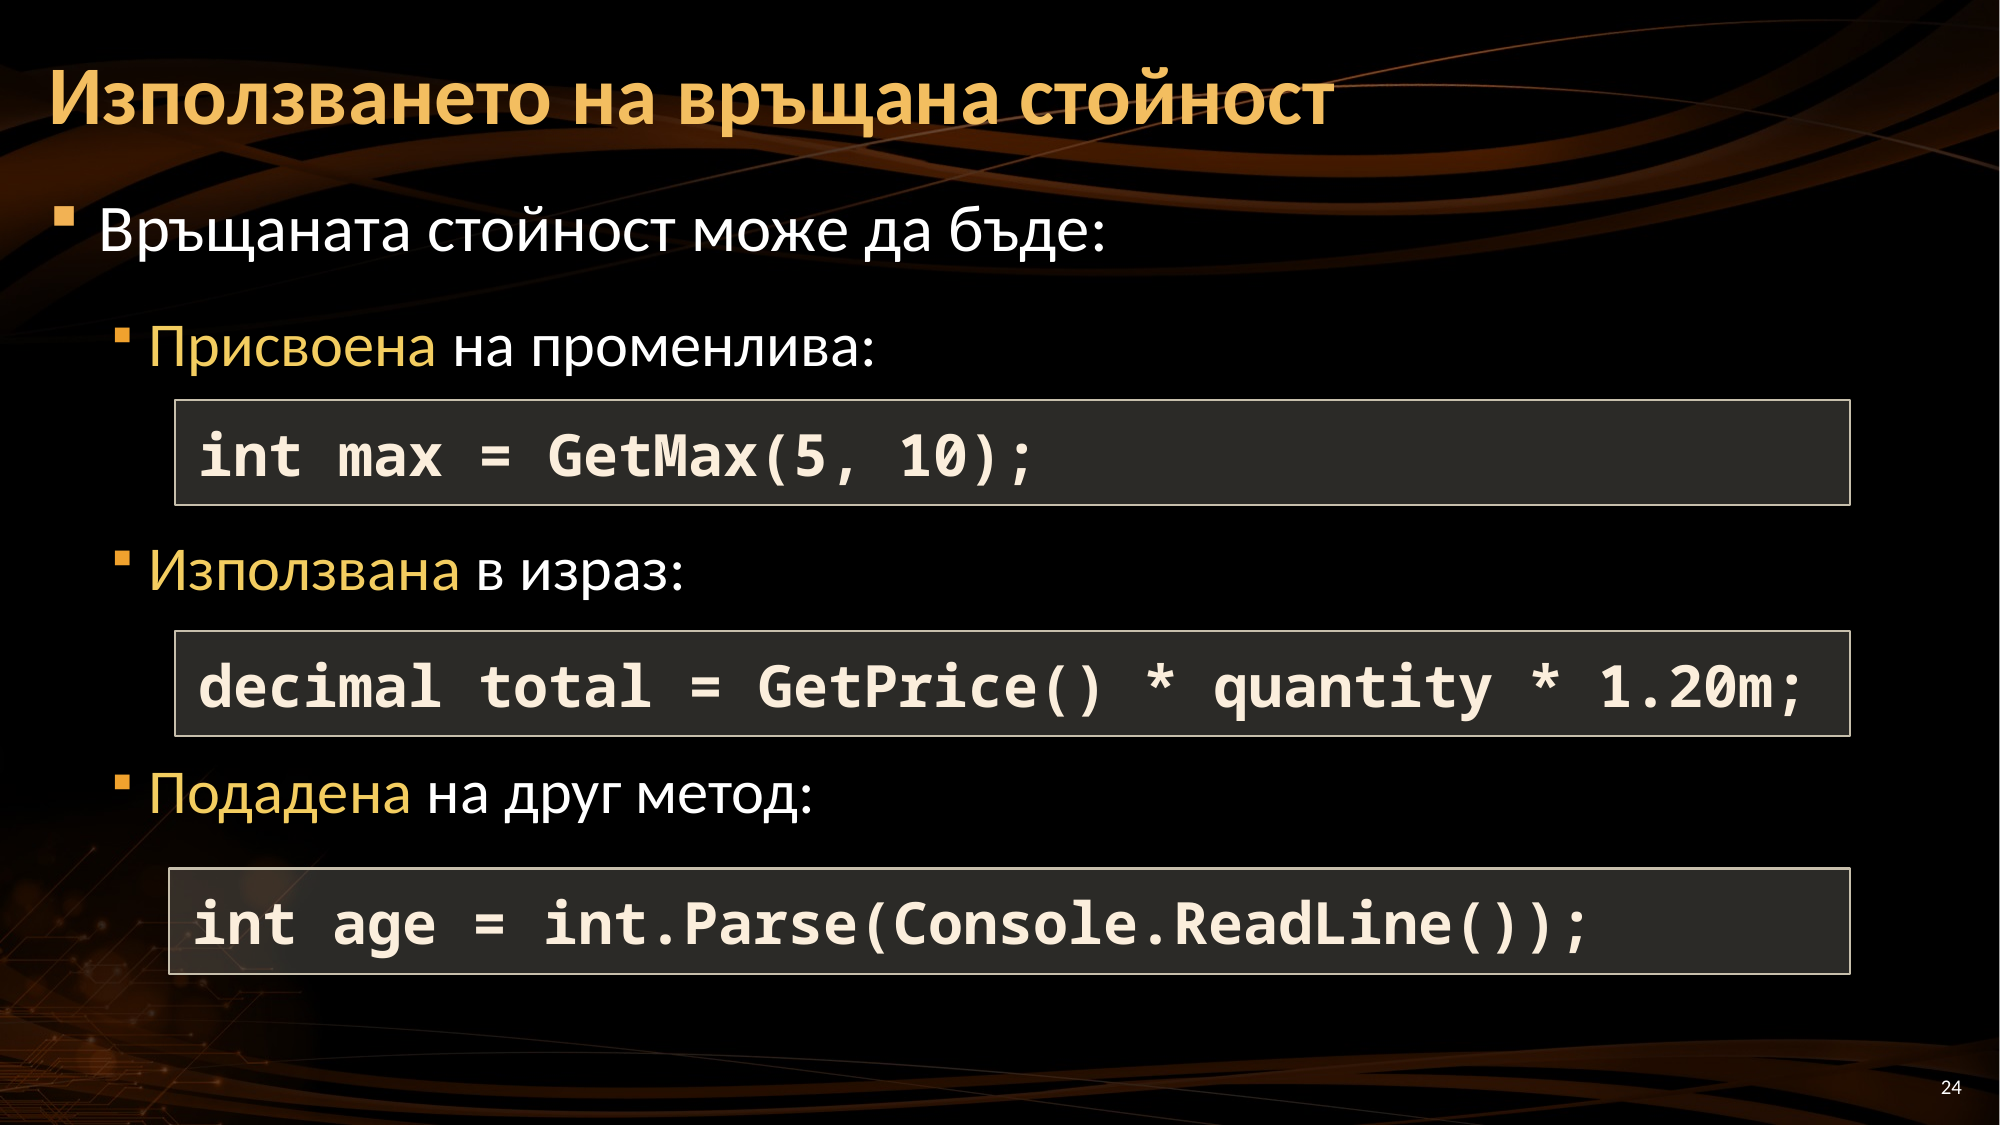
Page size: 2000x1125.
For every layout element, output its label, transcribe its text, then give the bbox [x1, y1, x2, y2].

picture [0, 0, 2000, 1125]
title Използването на връщана стойност [30, 6, 1968, 189]
list Връщаната стойност може да бъде: Присвоена на променлива: Използвана в израз: Подадена на друг метод: [31, 189, 1968, 1103]
slide_number 24 [1897, 1070, 1968, 1103]
text_box int age = int.Parse(Console.ReadLine()); [169, 868, 1850, 974]
text_box decimal total = GetPrice() * quantity * 1.20m; [174, 631, 1850, 737]
text_box int max = GetMax(5, 10); [174, 399, 1850, 506]
